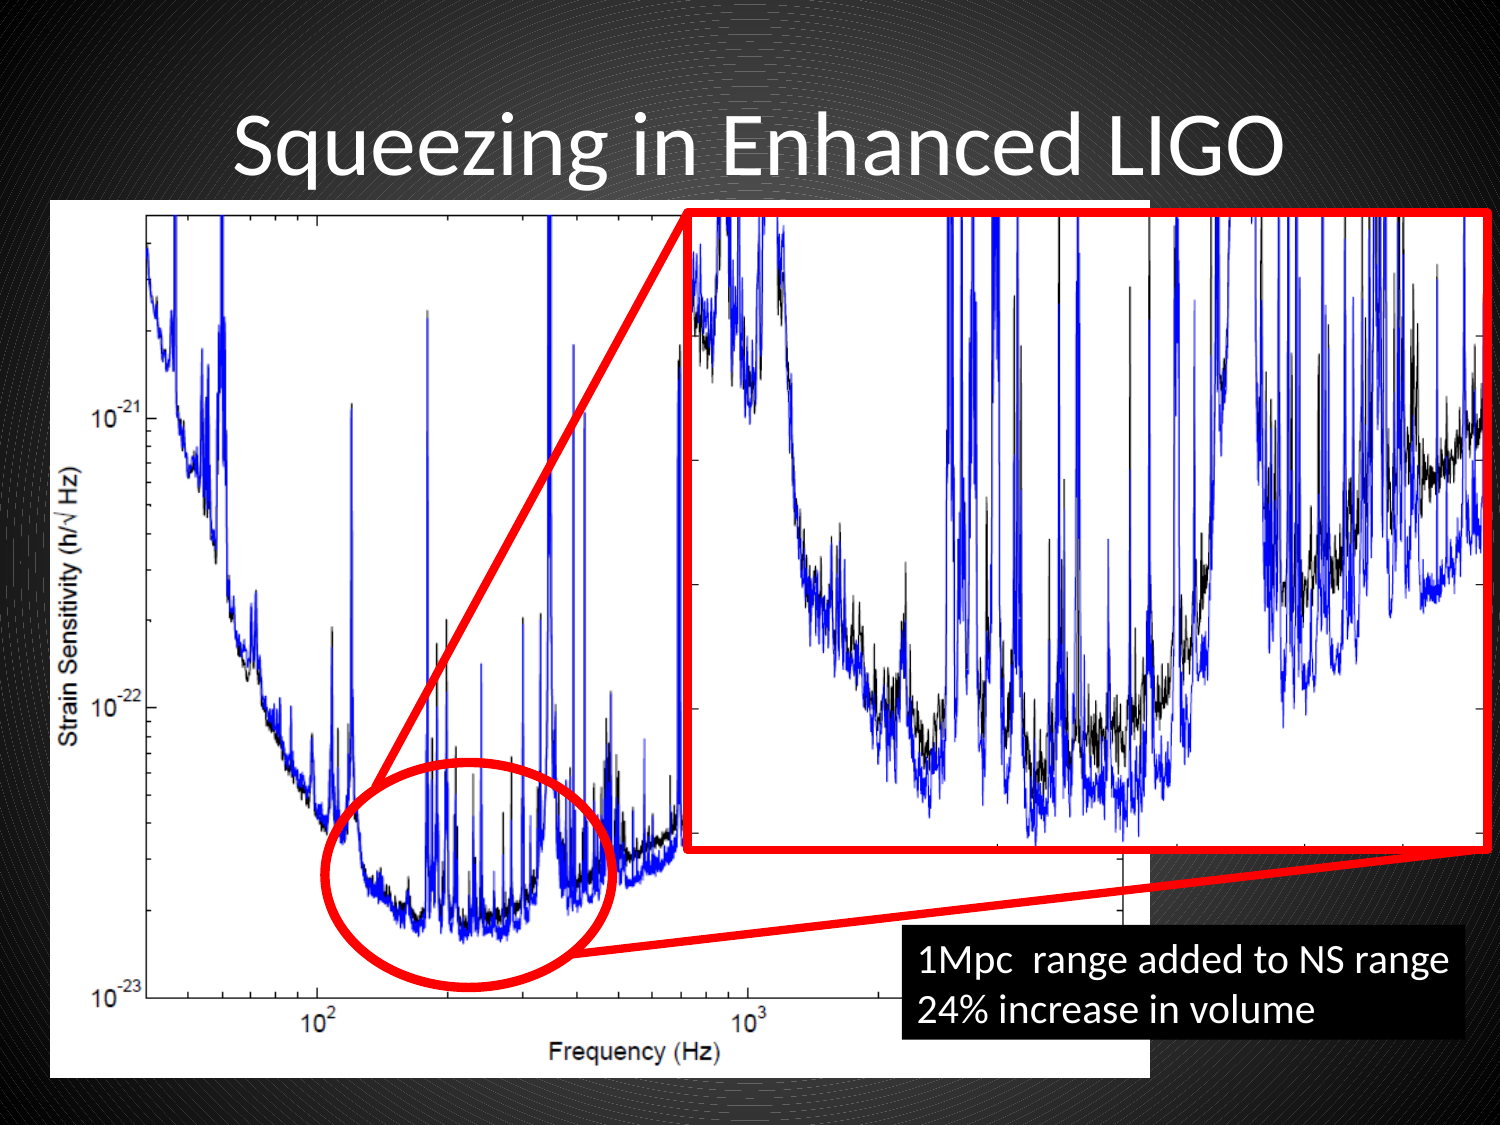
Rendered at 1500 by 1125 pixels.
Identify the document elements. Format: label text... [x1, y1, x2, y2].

text_box 1Mpc range added to NS range 24% increase in volume [1154, 963, 1466, 1040]
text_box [570, 849, 1476, 955]
picture [49, 199, 1488, 1078]
title Squeezing in Enhanced LIGO [75, 45, 1425, 210]
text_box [374, 212, 688, 788]
